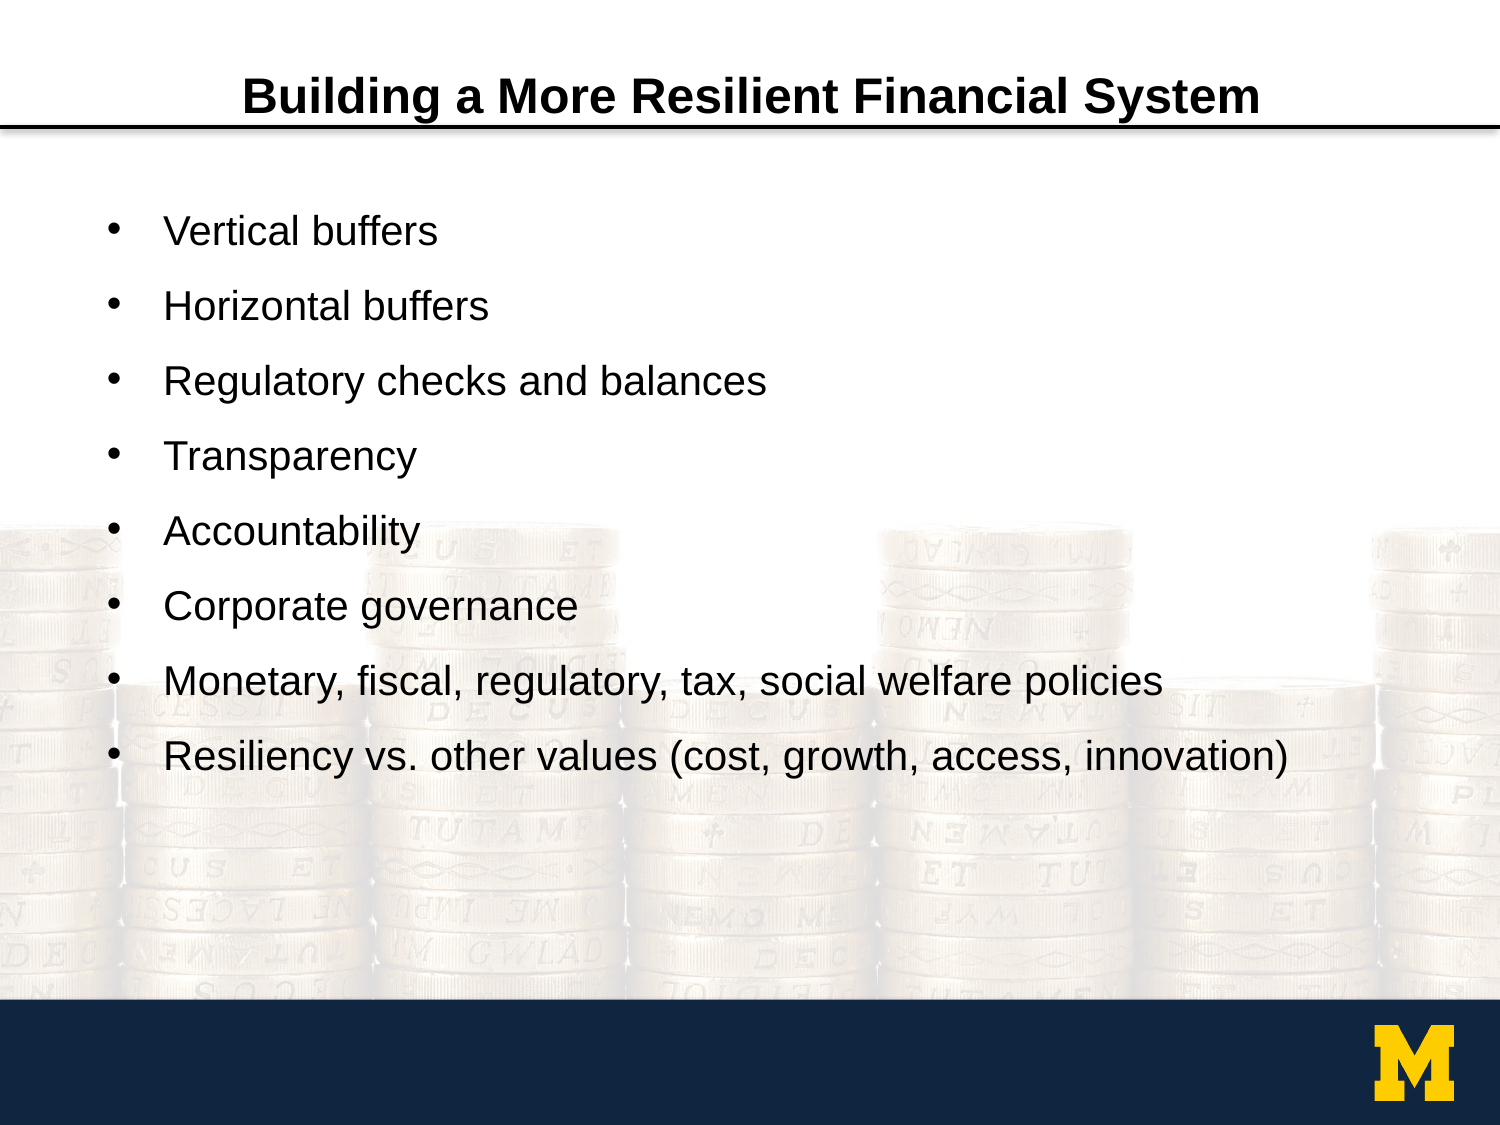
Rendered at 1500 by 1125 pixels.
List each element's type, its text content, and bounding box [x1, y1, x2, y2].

list Vertical buffers Horizontal buffers Regulatory checks and balances Transparency Accountability Corporate governance Monetary, fiscal, regulatory, tax, social welfare policies Resiliency vs. other values (cost, growth, access, innovation) [92, 196, 1397, 872]
title Building a More Resilient Financial System [150, 56, 1354, 123]
